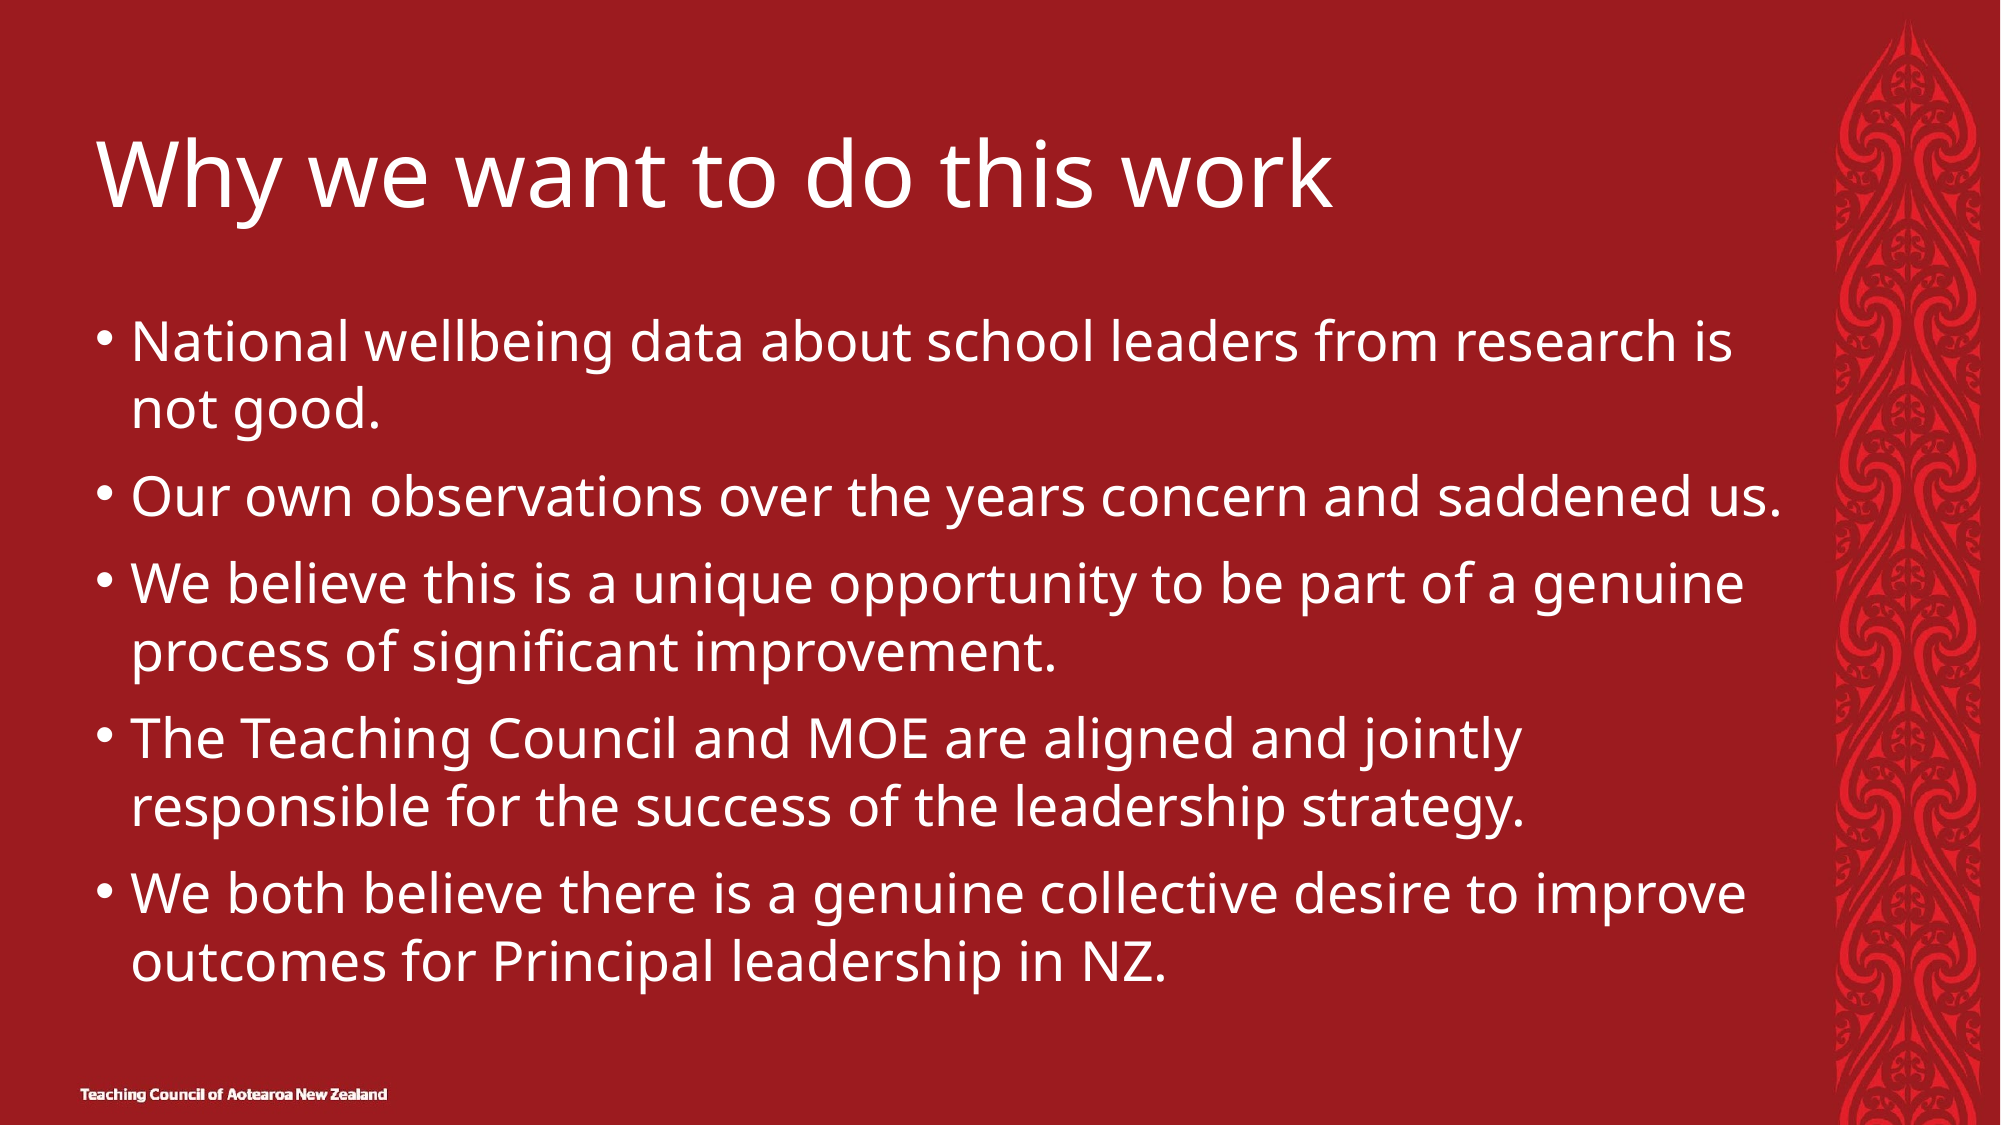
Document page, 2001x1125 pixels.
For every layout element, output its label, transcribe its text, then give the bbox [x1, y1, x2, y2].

list National wellbeing data about school leaders from research is not good. Our own observations over the years concern and saddened us. We believe this is a unique opportunity to be part of a genuine process of significant improvement. The Teaching Council and MOE are aligned and jointly responsible for the success of the leadership strategy. We both believe there is a genuine collective desire to improve outcomes for Principal leadership in NZ. [80, 299, 1832, 1014]
title Why we want to do this work [80, 64, 1927, 283]
picture [0, 0, 2001, 1125]
